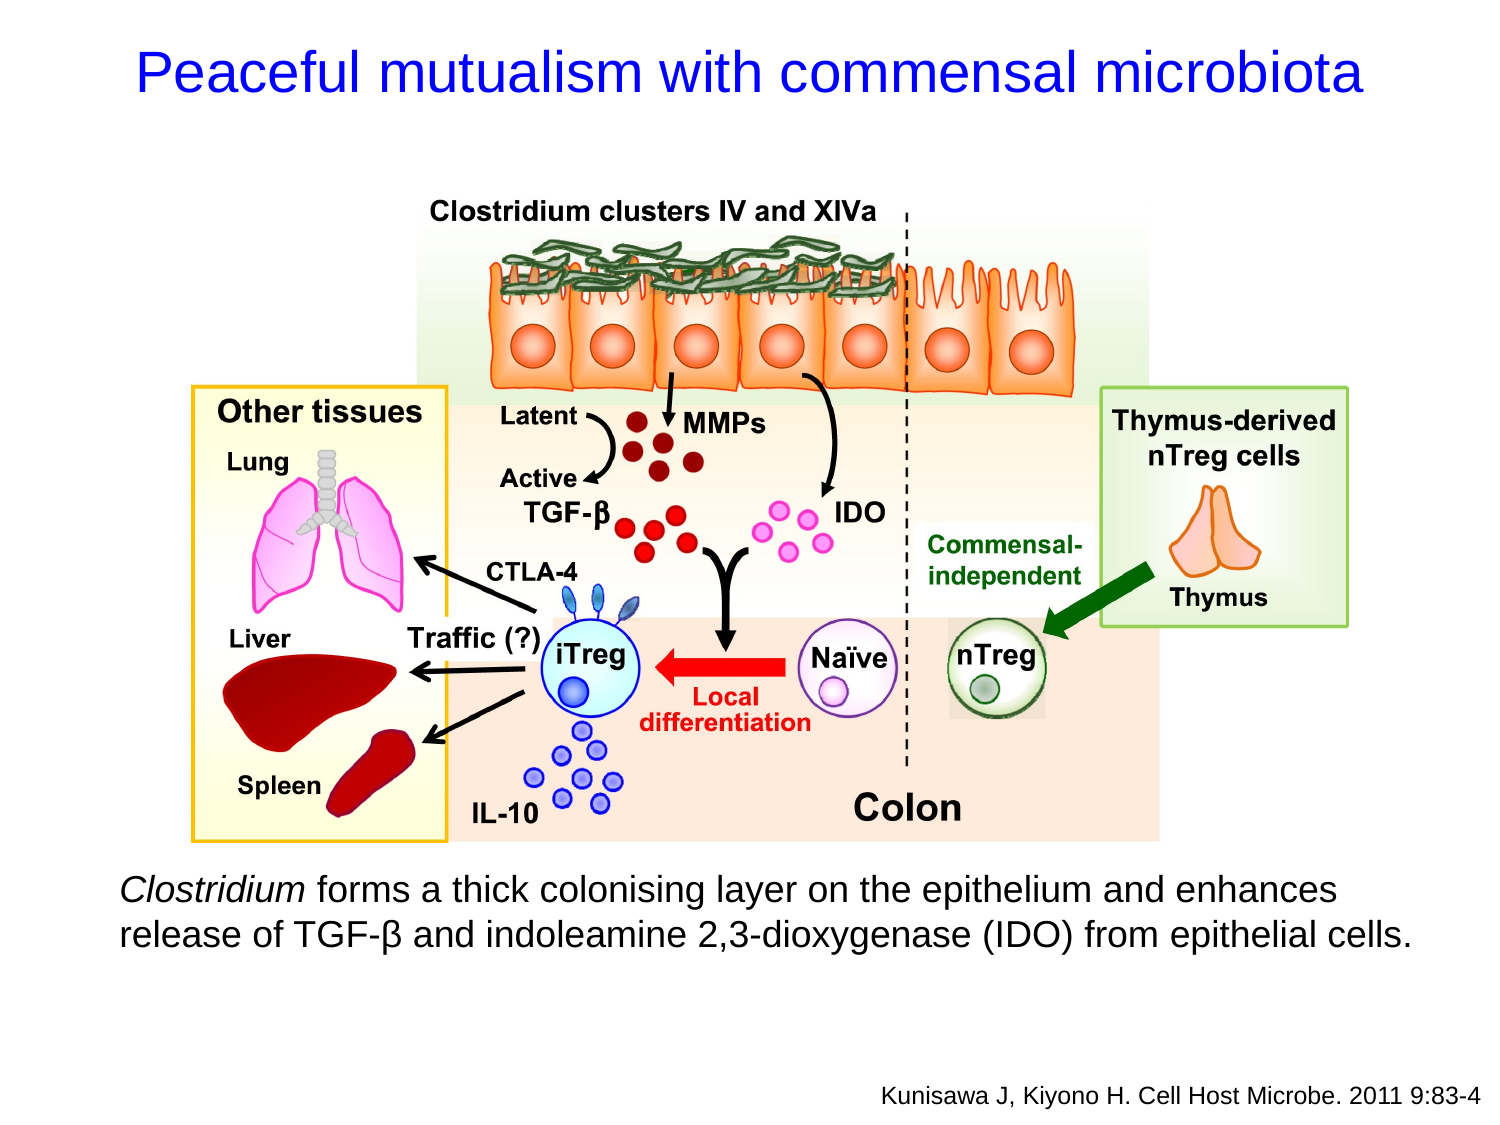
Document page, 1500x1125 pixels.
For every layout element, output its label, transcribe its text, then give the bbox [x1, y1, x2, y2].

title Peaceful mutualism with commensal microbiota [112, 0, 1388, 163]
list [159, 196, 1382, 844]
text_box Clostridium forms a thick colonising layer on the epithelium and enhances release of TGF-β and indoleamine 2,3-dioxygenase (IDO) from epithelial cells. [104, 857, 1500, 1023]
text_box Kunisawa J, Kiyono H. Cell Host Microbe. 2011 9:83-4 [866, 1071, 1498, 1125]
